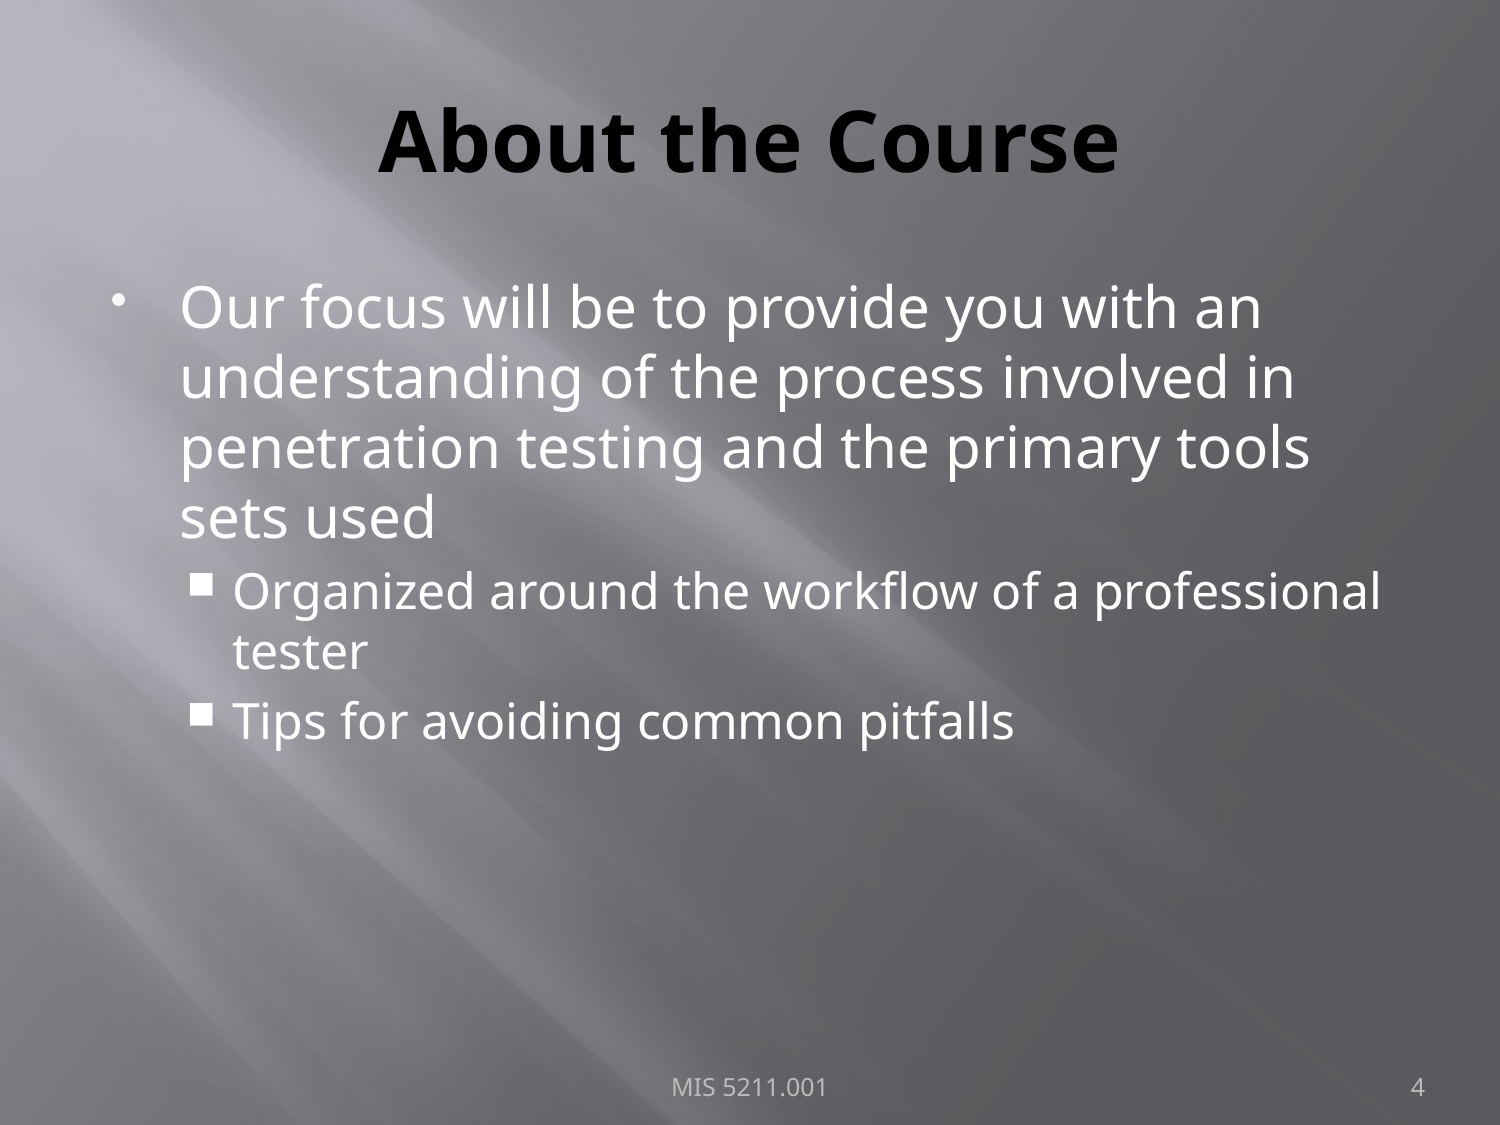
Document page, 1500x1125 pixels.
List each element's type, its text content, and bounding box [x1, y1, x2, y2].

slide_number 4 [1299, 1052, 1425, 1113]
footer MIS 5211.001 [512, 1052, 988, 1113]
list Our focus will be to provide you with an understanding of the process involved in penetration testing and the primary tools sets used Organized around the workflow of a professional tester Tips for avoiding common pitfalls [75, 262, 1425, 1035]
title About the Course [75, 45, 1425, 233]
